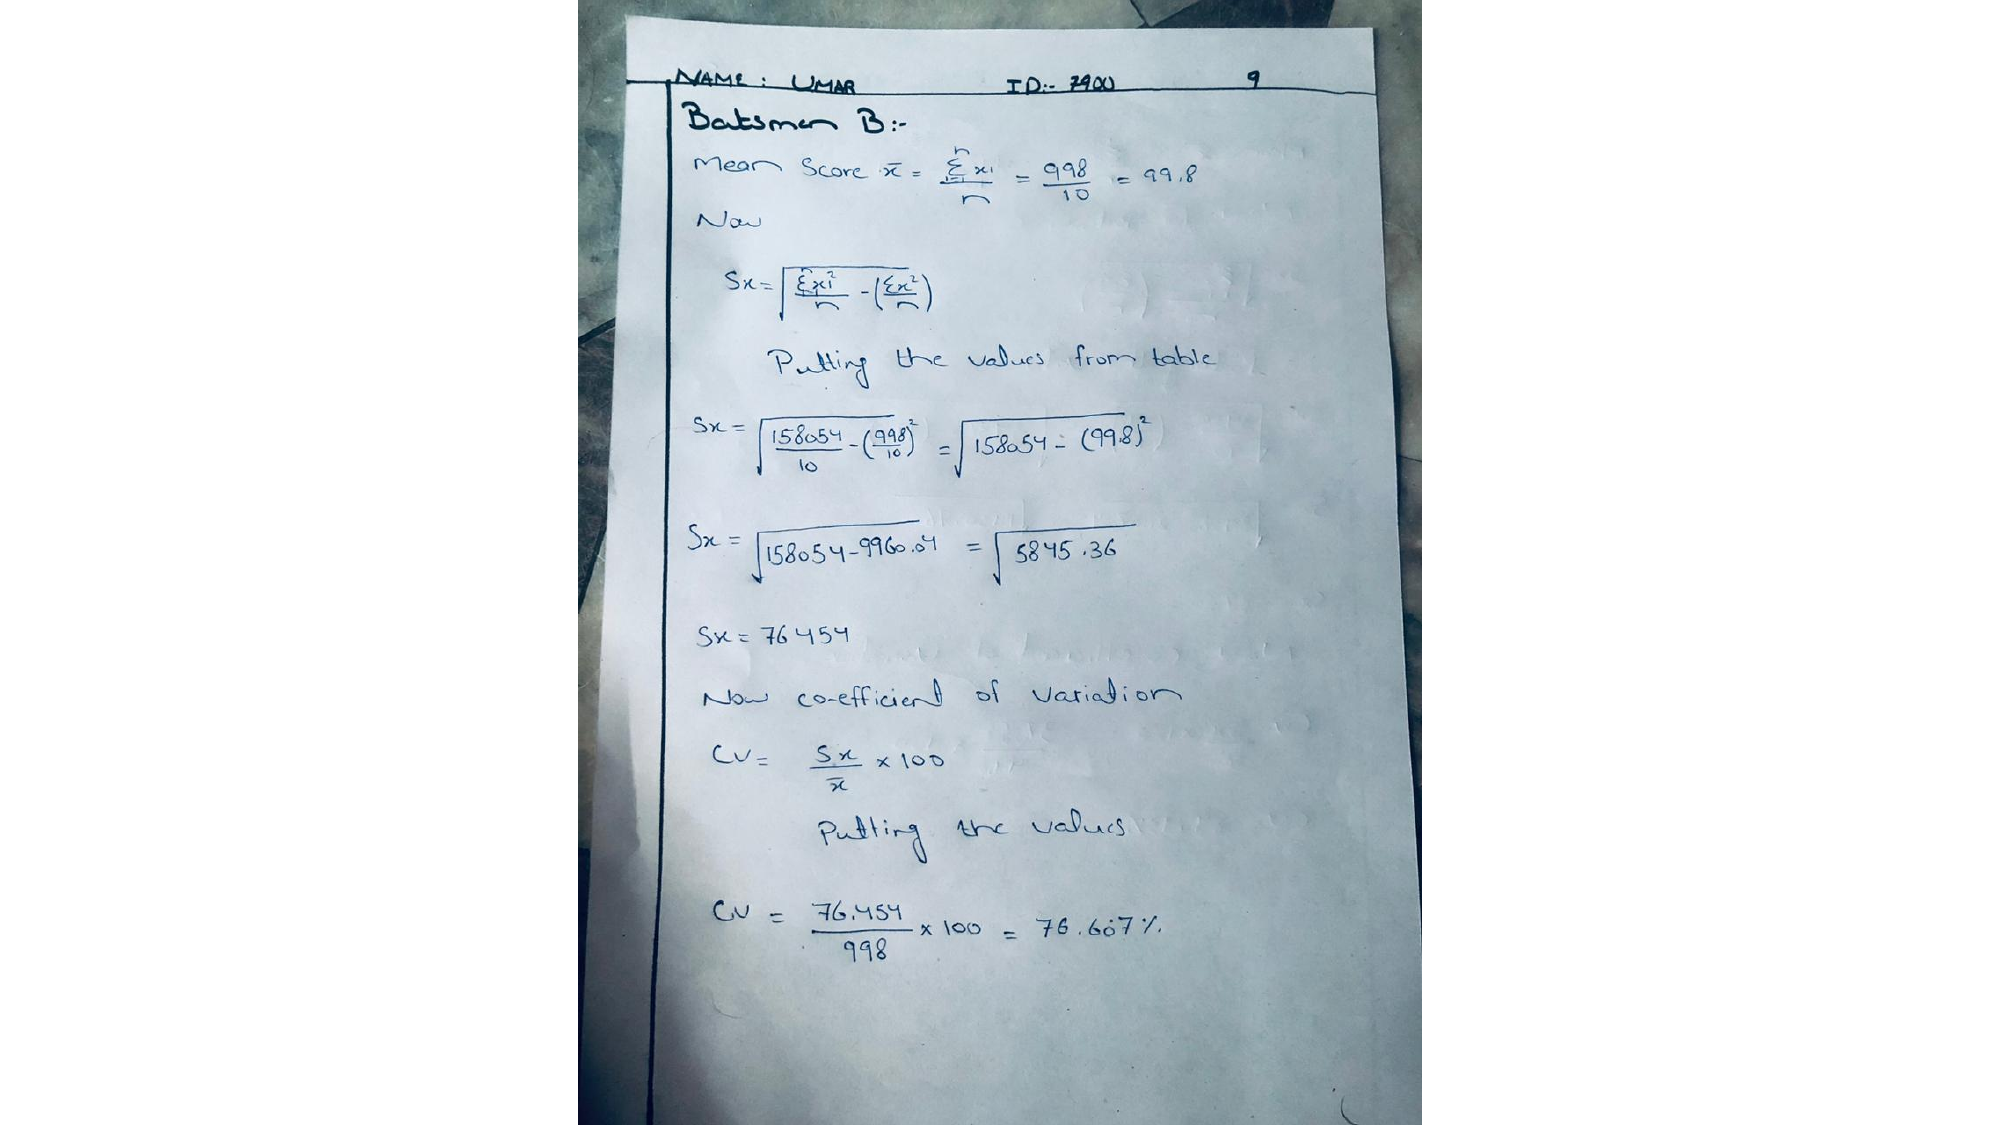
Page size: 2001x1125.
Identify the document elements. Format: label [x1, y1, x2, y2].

picture [578, 0, 1422, 1125]
